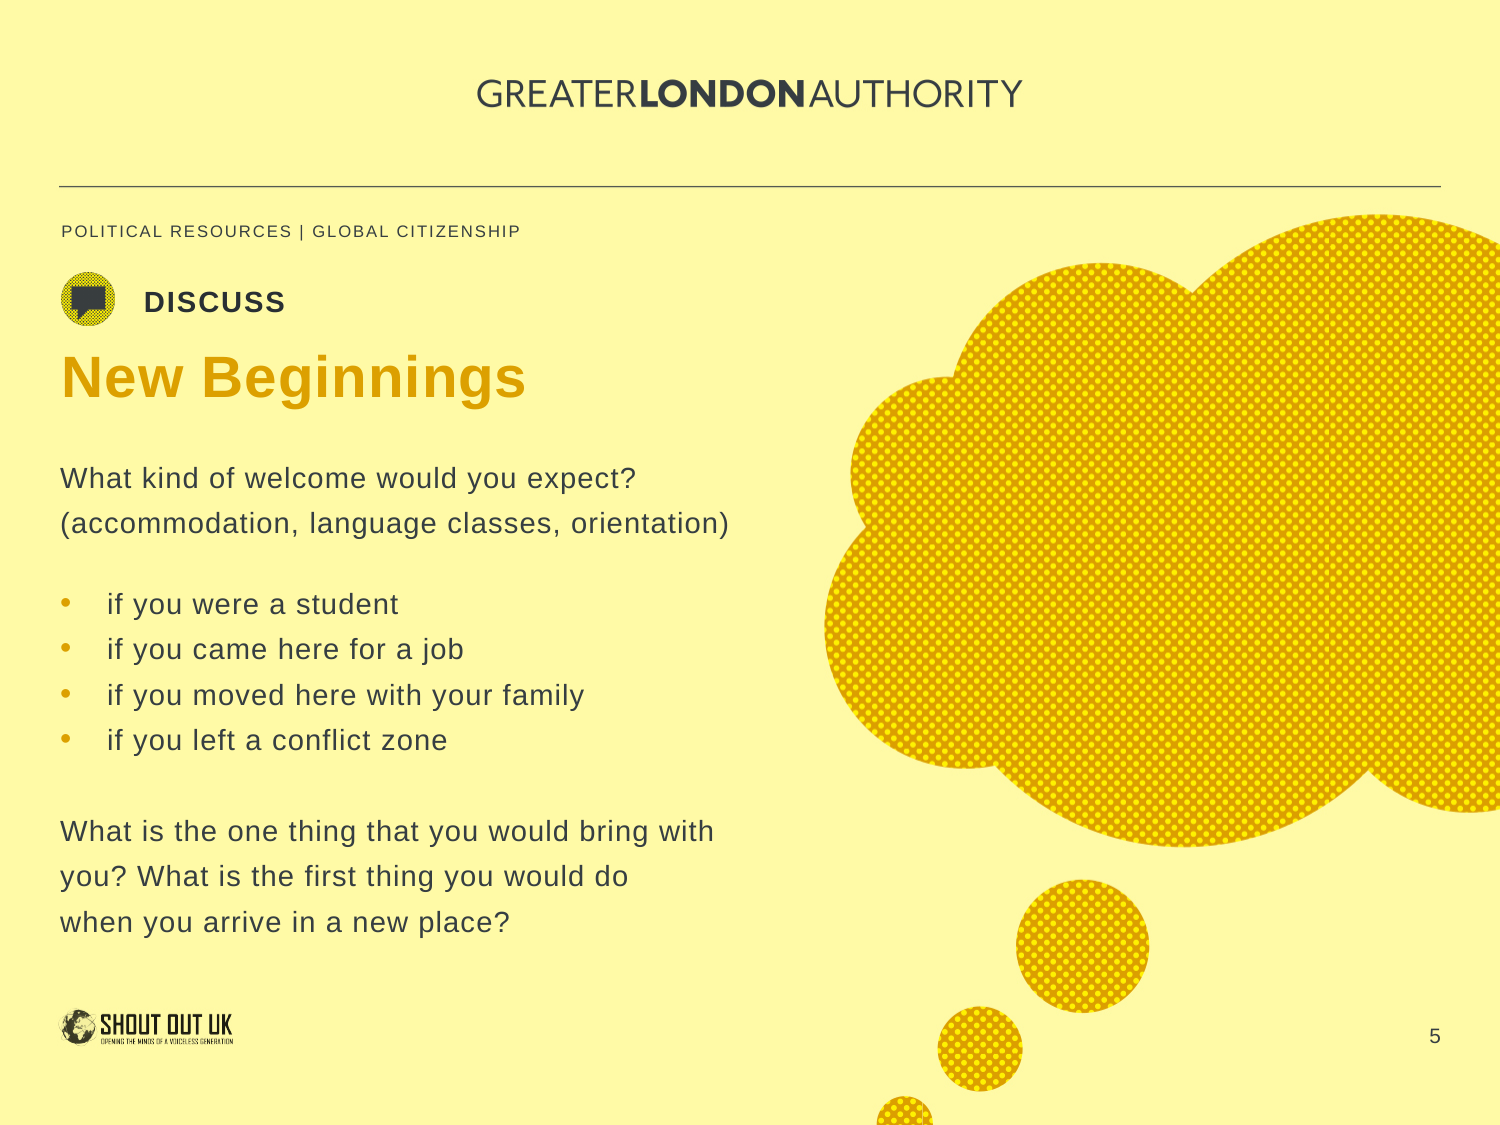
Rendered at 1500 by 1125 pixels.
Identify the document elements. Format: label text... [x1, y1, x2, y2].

picture [0, 0, 1500, 1125]
slide_number 5 [1262, 1025, 1441, 1047]
list Discuss [144, 275, 741, 326]
text_box What kind of welcome would you expect? (accommodation, language classes, orientation) if you were a student if you came here for a job if you moved here with your family if you left a conflict zone What is the one thing that you would bring with you? What is the first thing you would do when you arrive in a new place? [60, 448, 782, 987]
list New Beginnings [61, 338, 720, 476]
